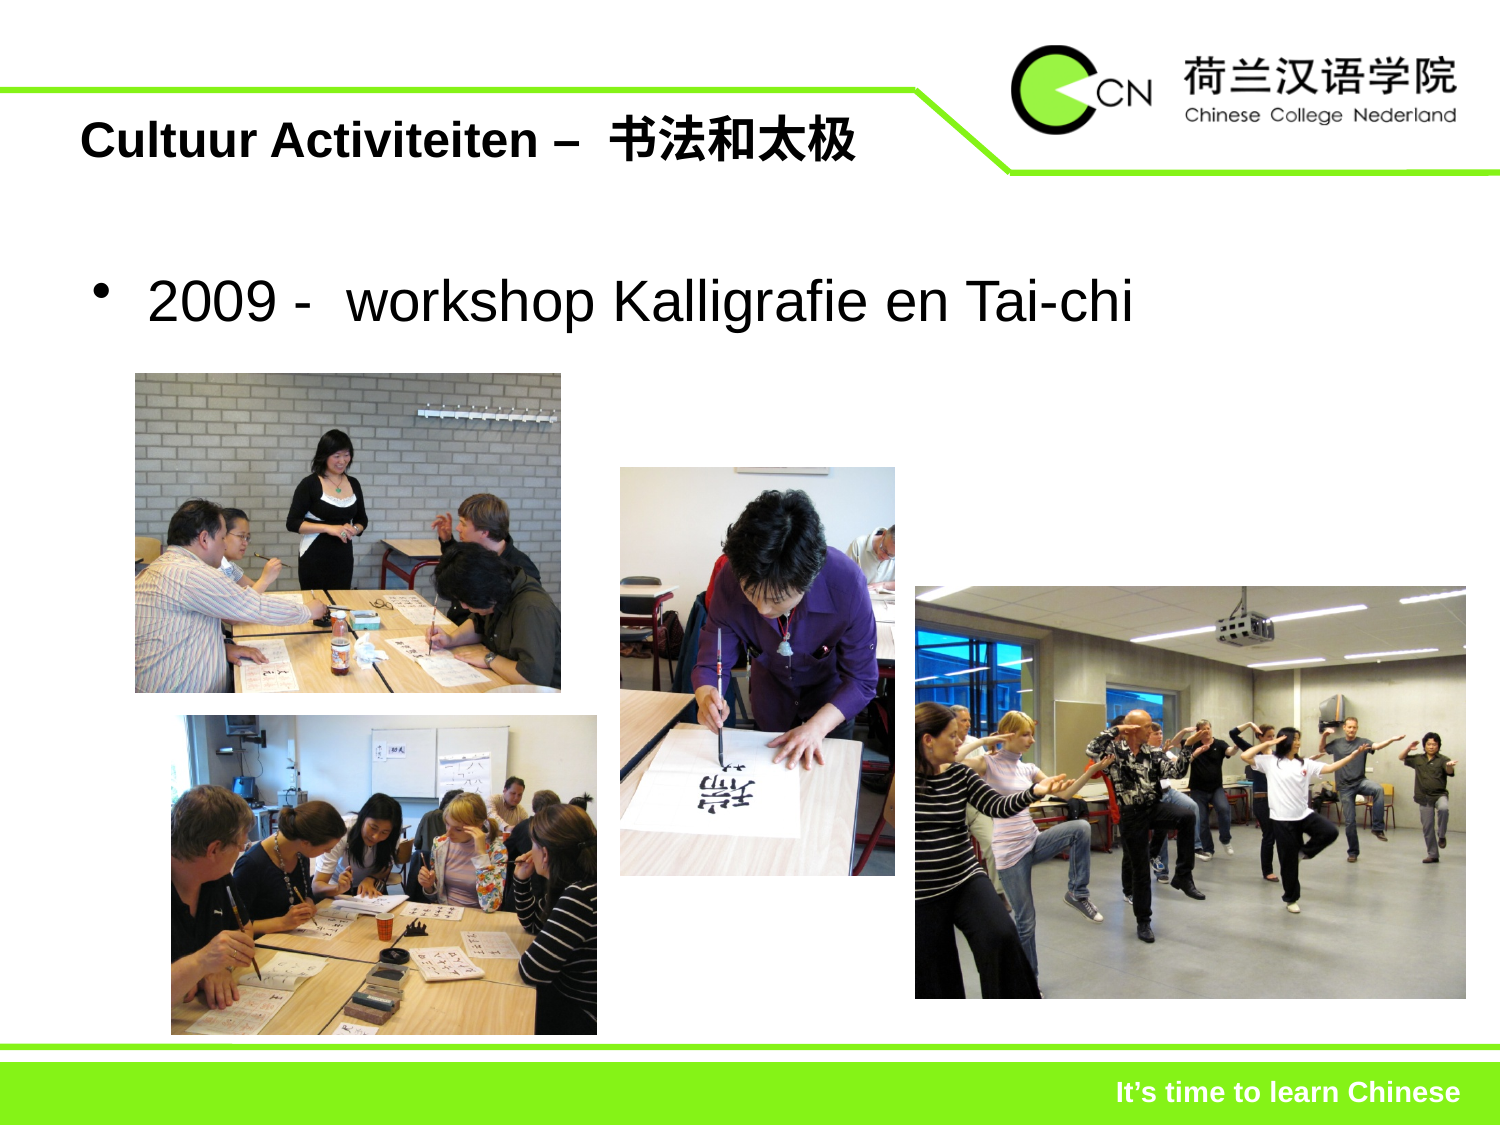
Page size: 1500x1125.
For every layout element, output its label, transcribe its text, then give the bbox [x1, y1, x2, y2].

footer It’s time to learn Chinese [974, 1065, 1477, 1125]
picture [915, 585, 1466, 999]
picture [998, 31, 1471, 149]
picture [619, 467, 895, 876]
title Cultuur Activiteiten – 书法和太极 [64, 101, 880, 173]
text_box 2009 - workshop Kalligrafie en Tai-chi [76, 255, 1427, 1005]
picture [170, 715, 597, 1036]
picture [135, 373, 562, 693]
